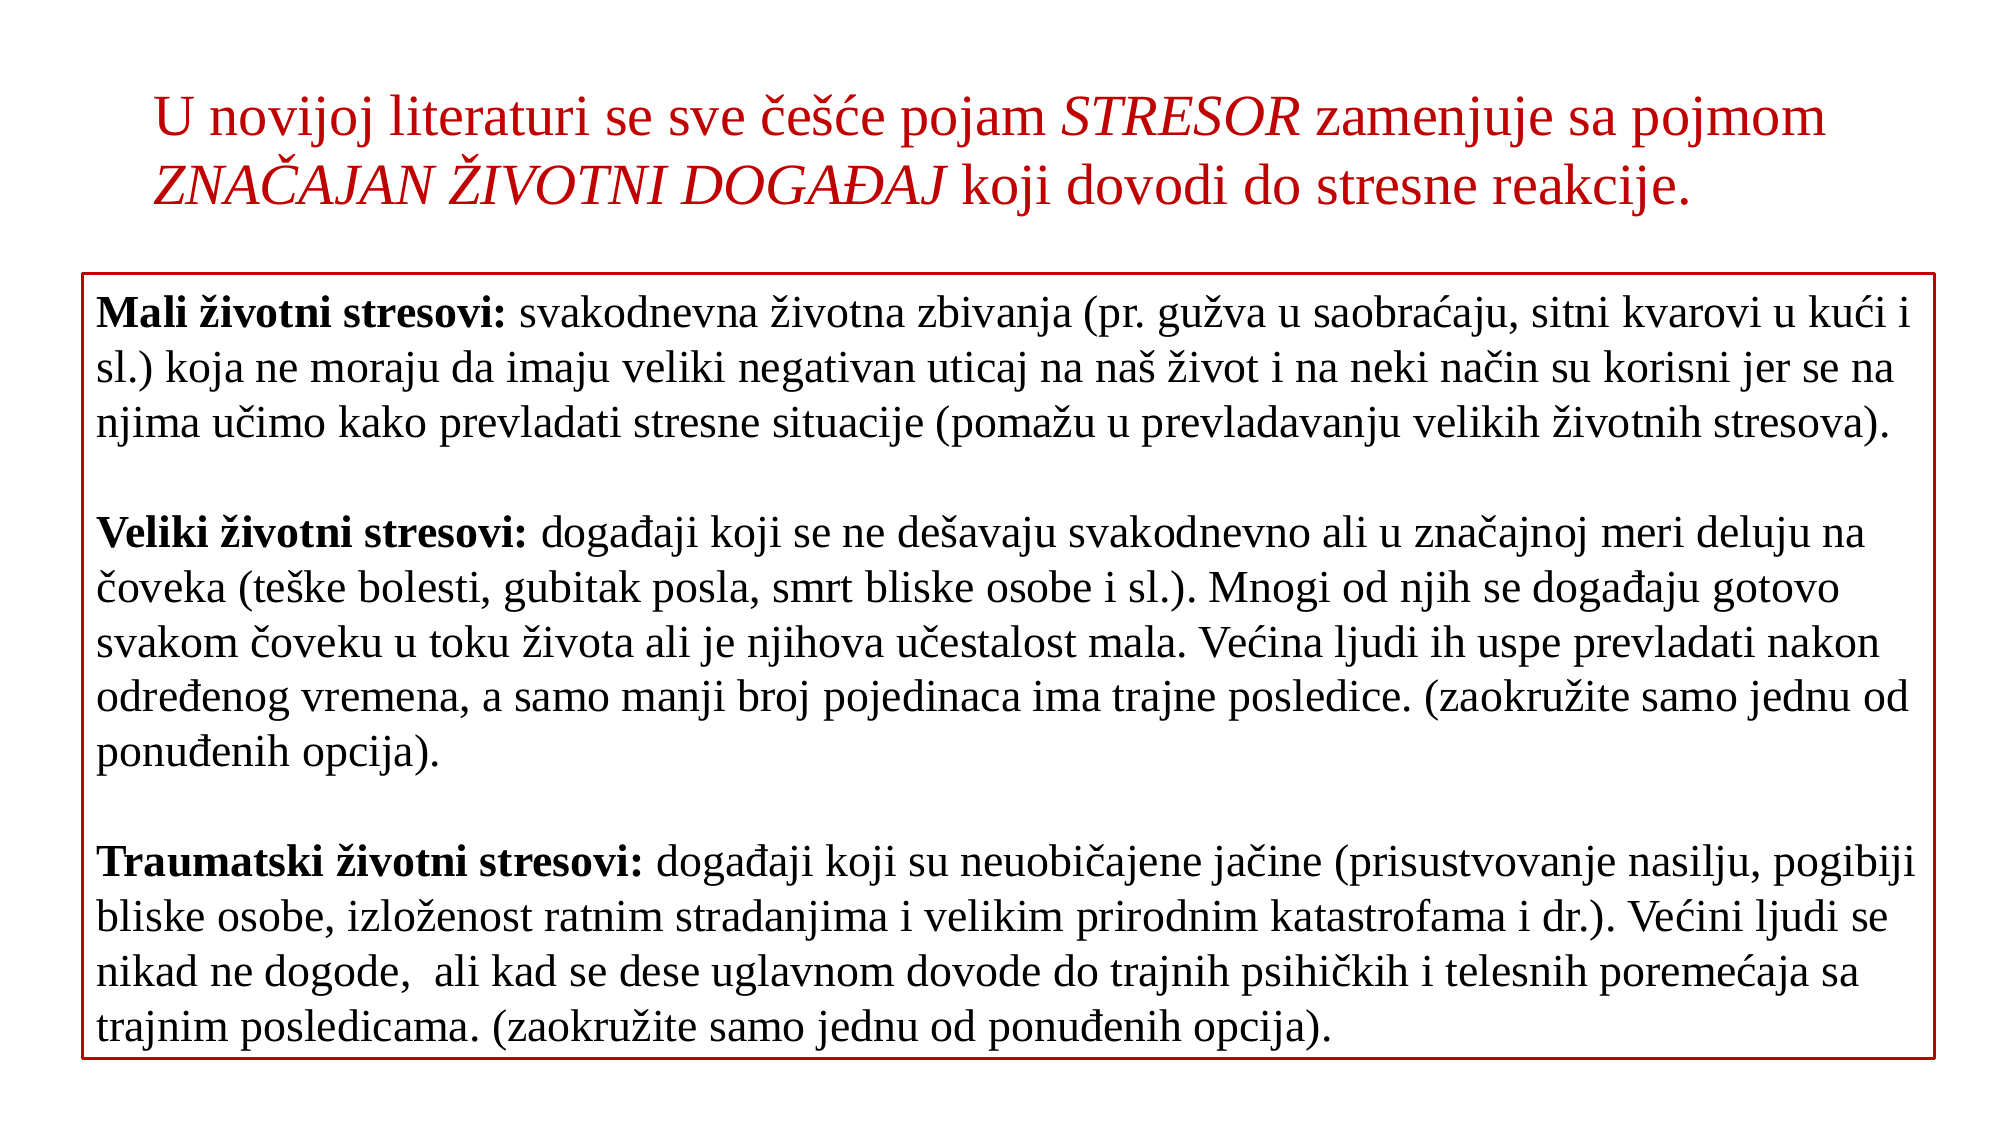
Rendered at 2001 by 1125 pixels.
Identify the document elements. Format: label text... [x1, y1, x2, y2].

text_box U novijoj literaturi se sve češće pojam STRESOR zamenjuje sa pojmom ZNAČAJAN ŽIVOTNI DOGAĐAJ koji dovodi do stresne reakcije. [138, 69, 1878, 224]
text_box Mali životni stresovi: svakodnevna životna zbivanja (pr. gužva u saobraćaju, sitni kvarovi u kući i sl.) koja ne moraju da imaju veliki negativan uticaj na naš život i na neki način su korisni jer se na njima učimo kako prevladati stresne situacije (pomažu u prevladavanju velikih životnih stresova). Veliki životni stresovi: događaji koji se ne dešavaju svakodnevno ali u značajnoj meri deluju na čoveka (teške bolesti, gubitak posla, smrt bliske osobe i sl.). Mnogi od njih se događaju gotovo svakom čoveku u toku života ali je njihova učestalost mala. Većina ljudi ih uspe prevladati nakon određenog vremena, a samo manji broj pojedinaca ima trajne posledice. (zaokružite samo jednu od ponuđenih opcija). Traumatski životni stresovi: događaji koji su neuobičajene jačine (prisustvovanje nasilju, pogibiji bliske osobe, izloženost ratnim stradanjima i velikim prirodnim katastrofama i dr.). Većini ljudi se nikad ne dogode, ali kad se dese uglavnom dovode do trajnih psihičkih i telesnih poremećaja sa trajnim posledicama. (zaokružite samo jednu od ponuđenih opcija). [82, 273, 1935, 1059]
